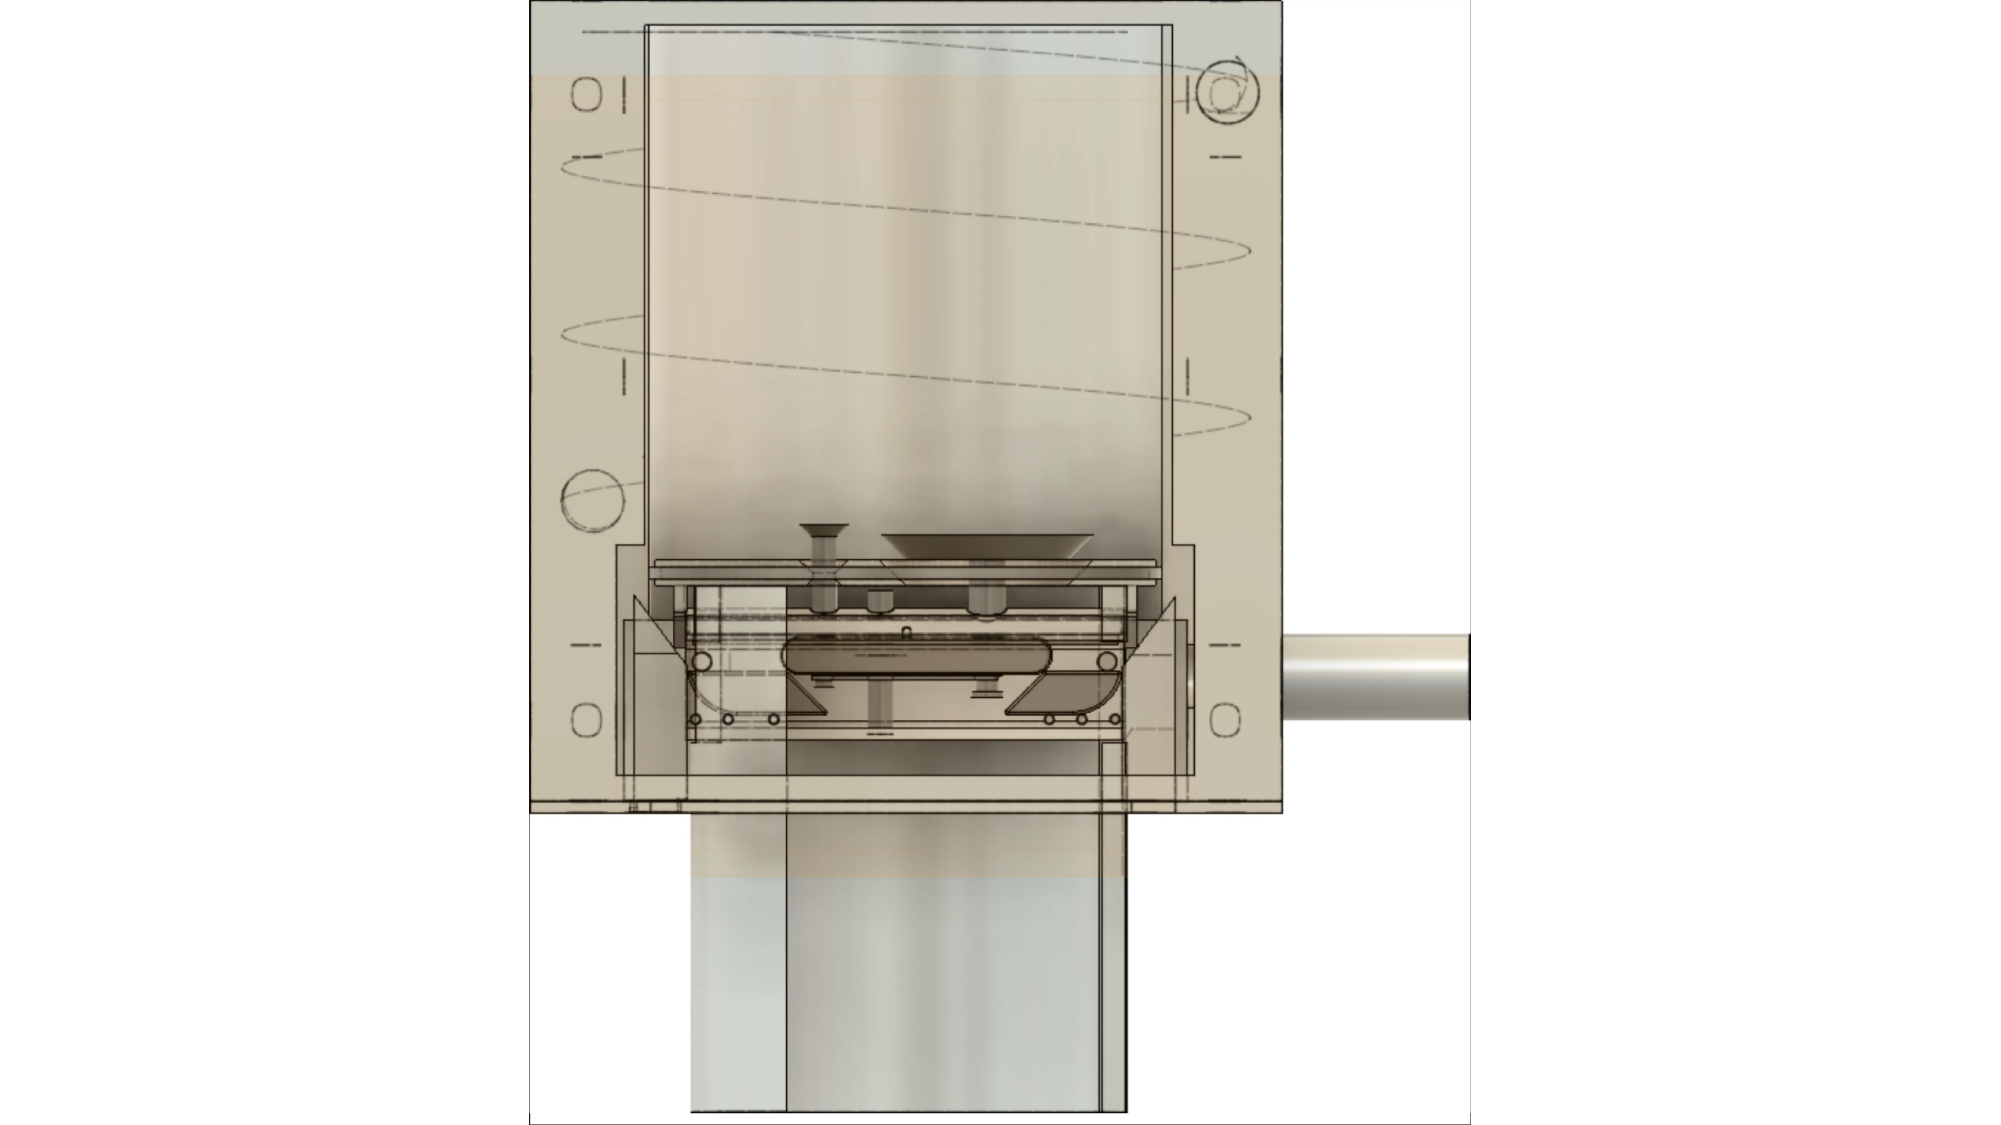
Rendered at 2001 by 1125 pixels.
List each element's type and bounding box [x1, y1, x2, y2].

picture [529, 0, 1471, 1125]
